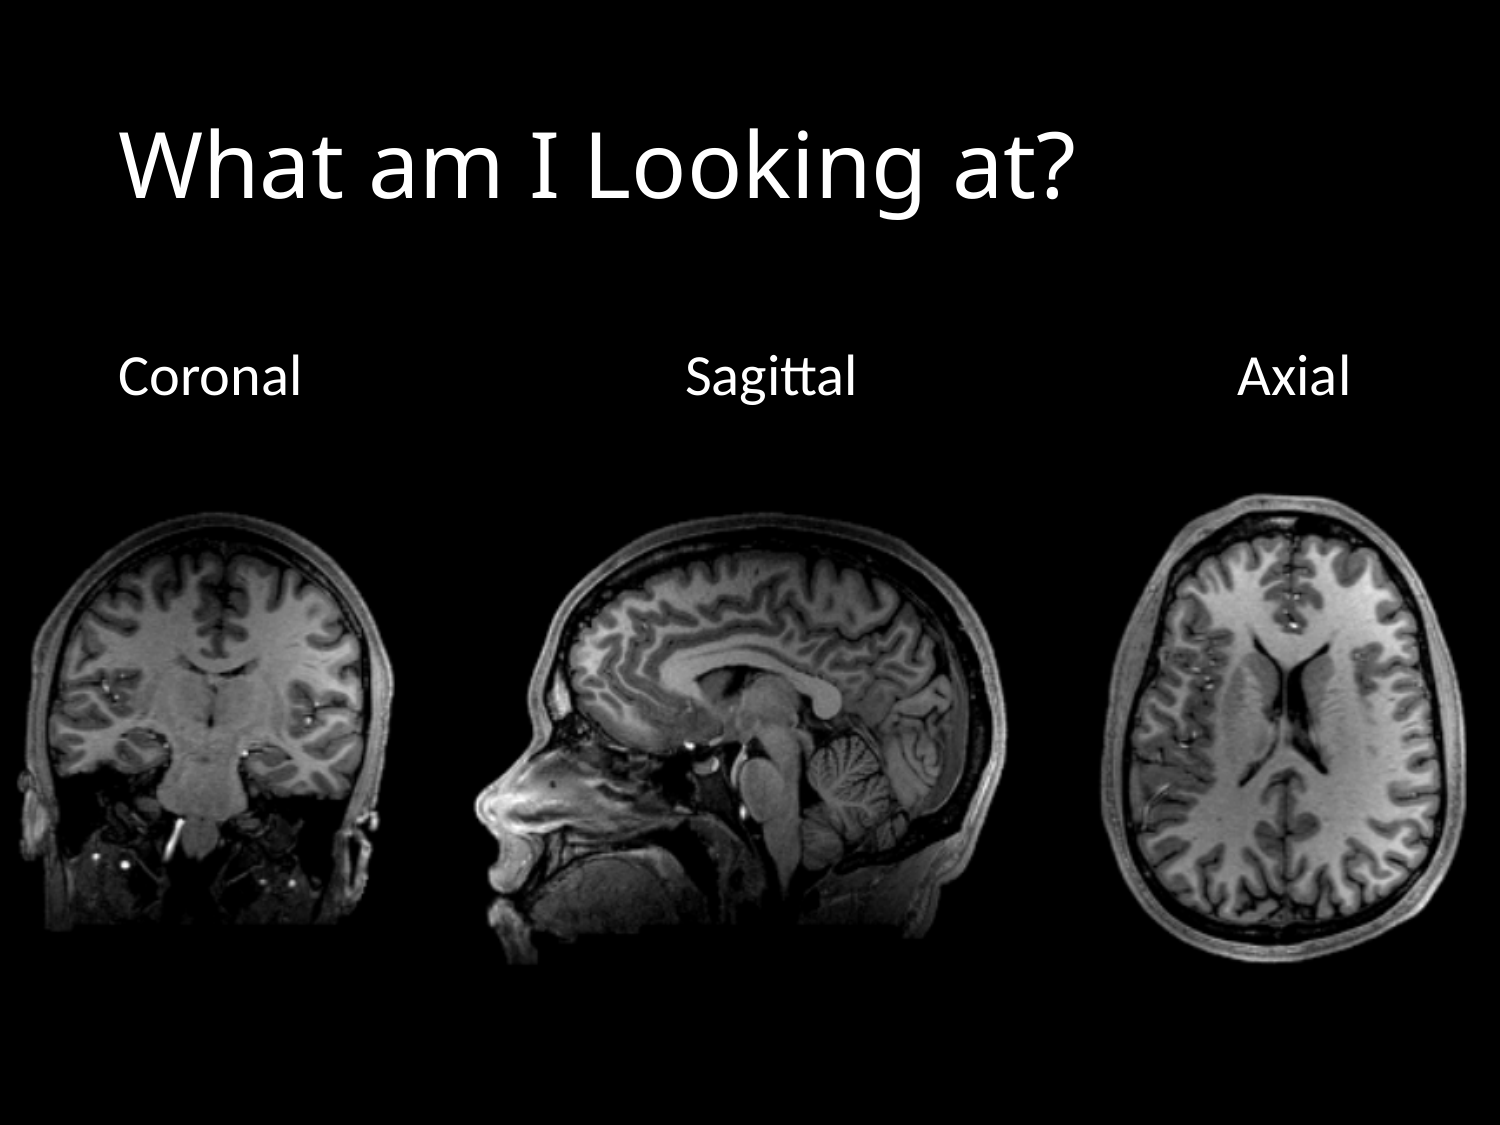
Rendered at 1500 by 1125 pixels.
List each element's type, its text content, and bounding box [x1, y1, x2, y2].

picture [418, 381, 1077, 1040]
text_box Coronal [104, 329, 318, 381]
title What am I Looking at? [103, 59, 1397, 278]
text_box Sagittal [670, 329, 874, 381]
picture [1093, 381, 1500, 1040]
picture [0, 381, 402, 1040]
text_box Axial [1223, 329, 1367, 381]
